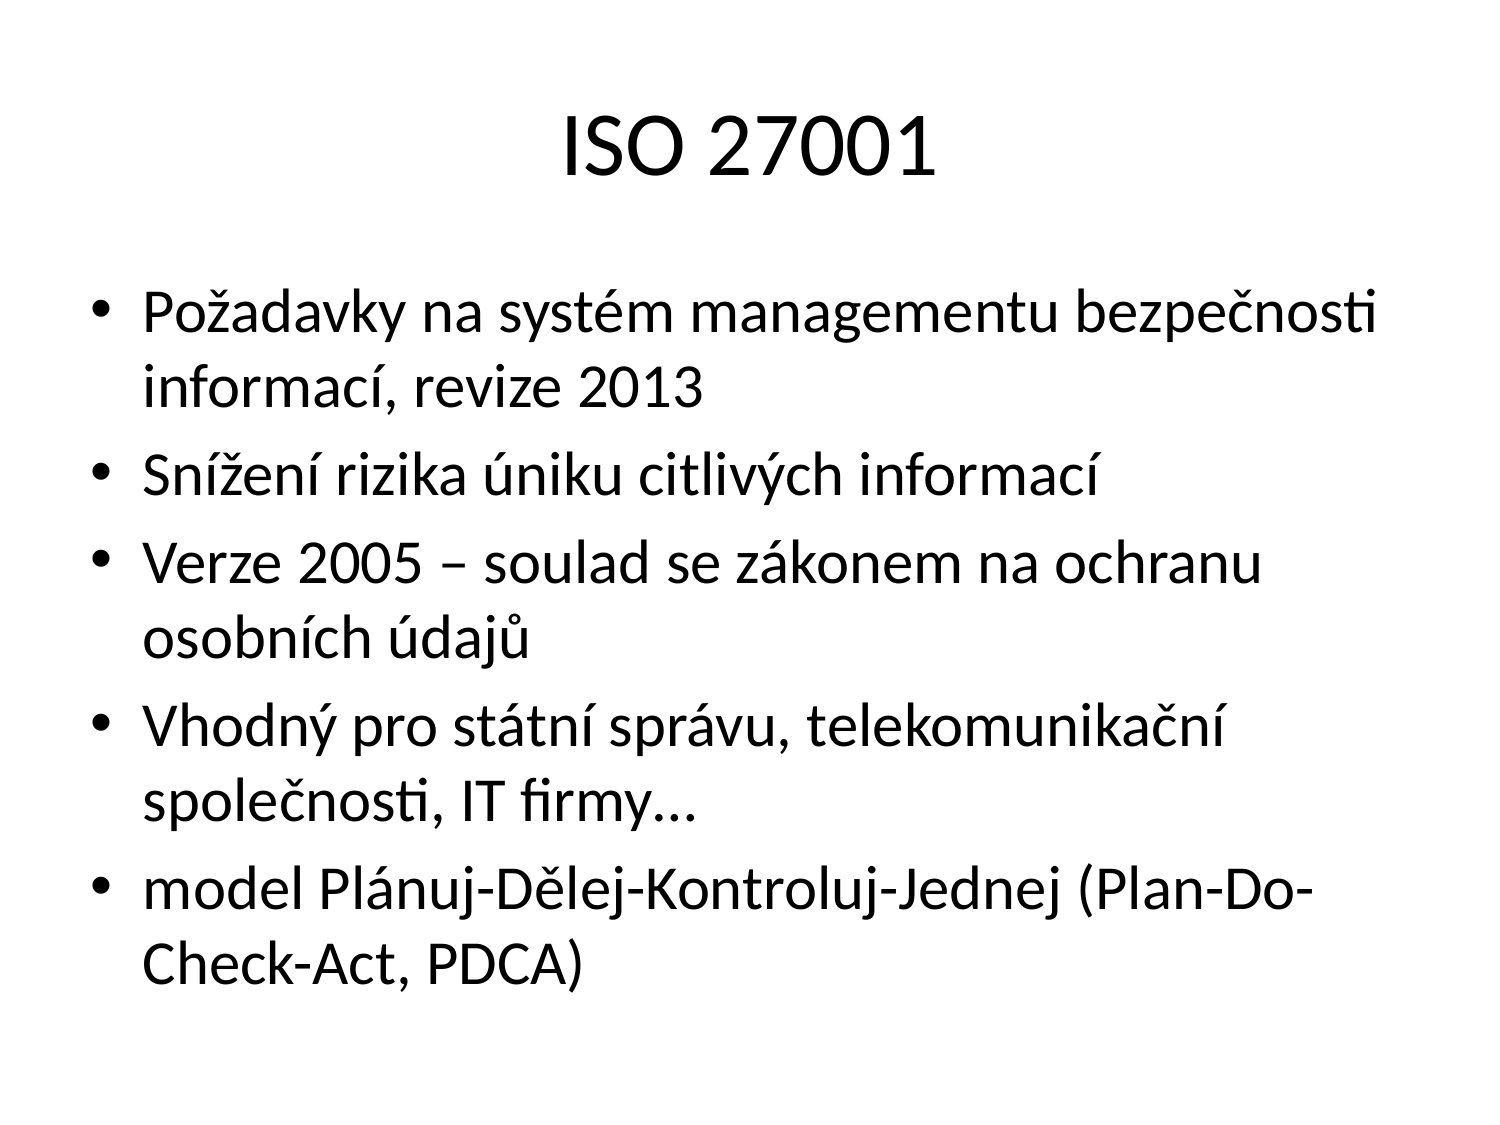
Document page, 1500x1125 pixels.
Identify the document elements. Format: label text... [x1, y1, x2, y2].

title ISO 27001 [75, 45, 1425, 233]
list Požadavky na systém managementu bezpečnosti informací, revize 2013 Snížení rizika úniku citlivých informací Verze 2005 – soulad se zákonem na ochranu osobních údajů Vhodný pro státní správu, telekomunikační společnosti, IT firmy… model Plánuj-Dělej-Kontroluj-Jednej (Plan-Do-Check-Act, PDCA) [75, 262, 1425, 1005]
